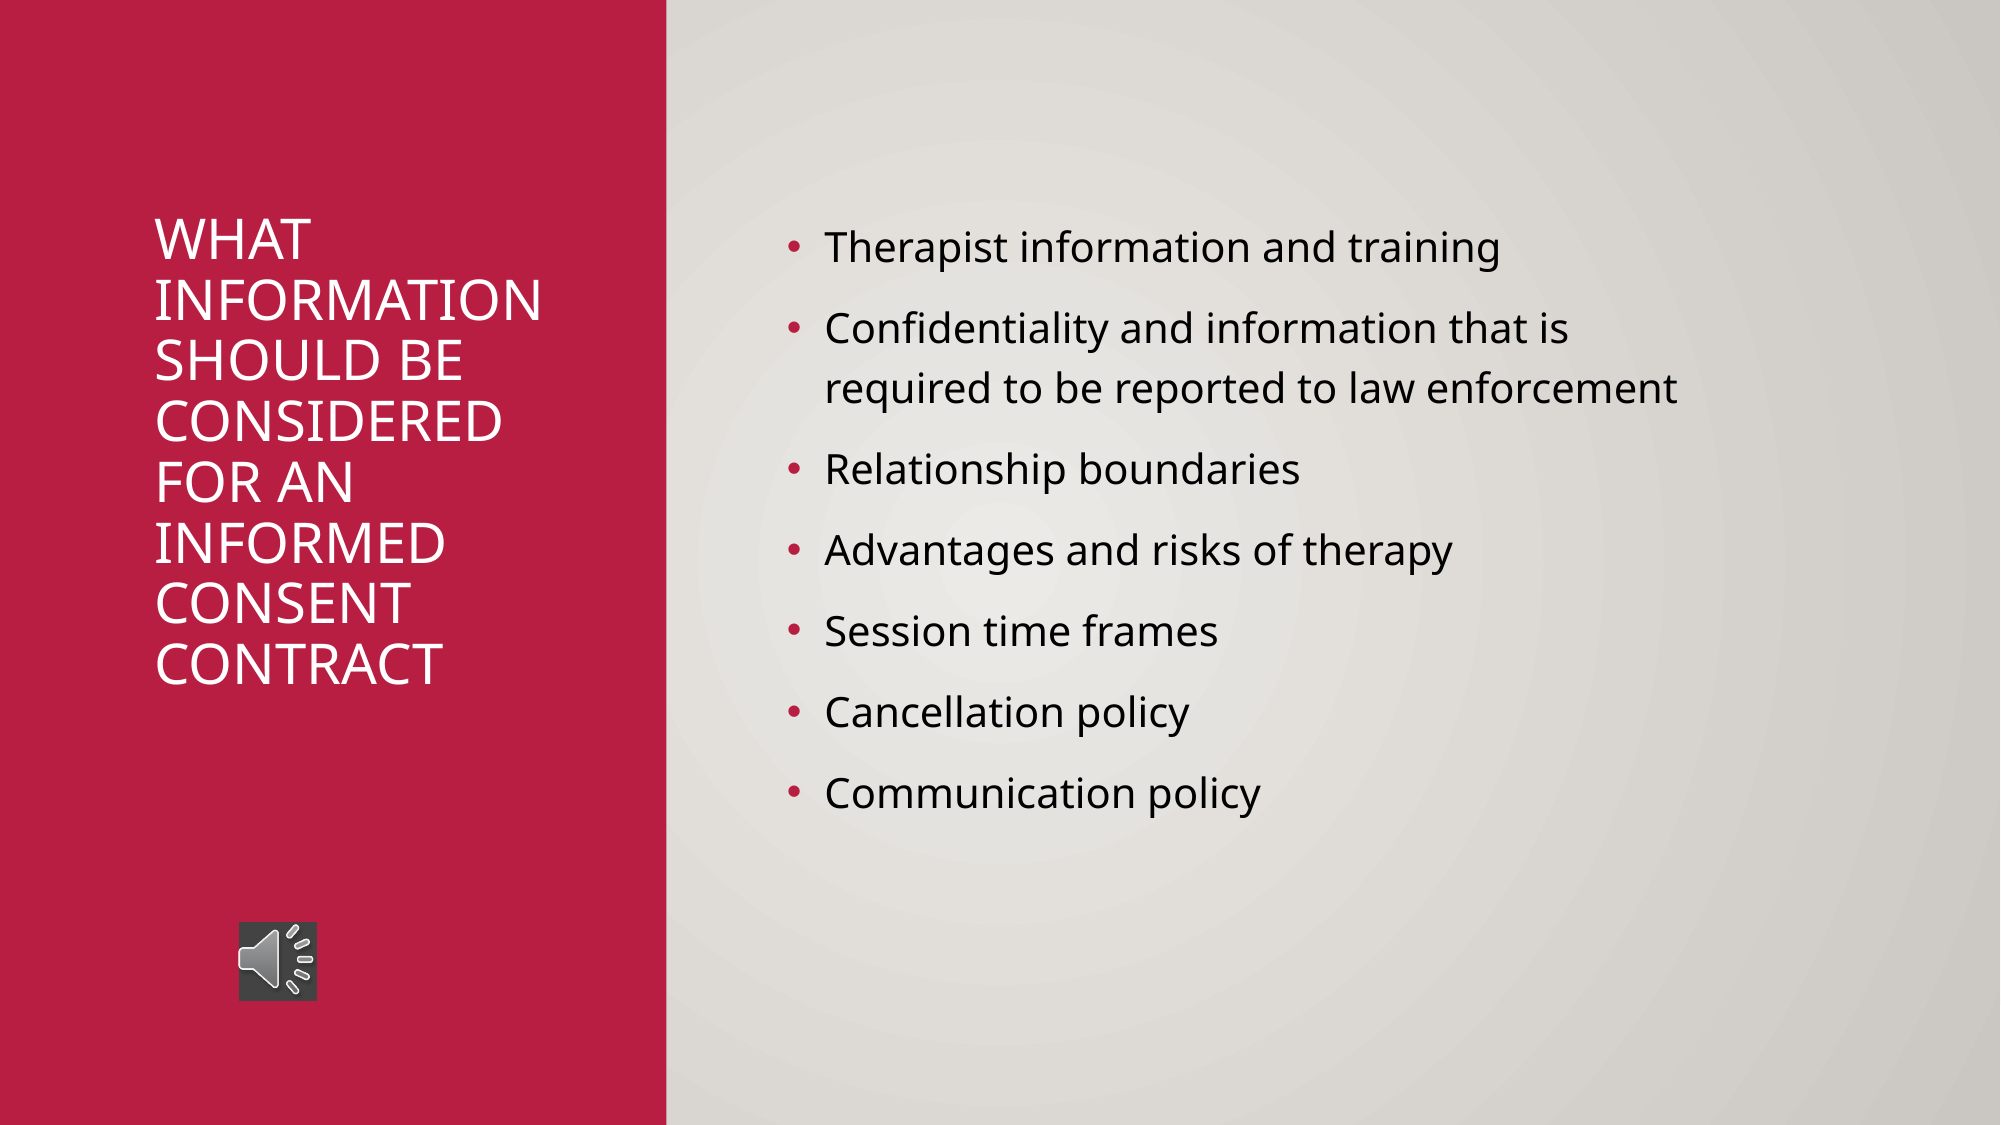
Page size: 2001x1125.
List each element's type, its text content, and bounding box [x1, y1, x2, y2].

title What information should be considered for an informed consent contract [139, 203, 587, 956]
list Therapist information and training Confidentiality and information that is required to be reported to law enforcement Relationship boundaries Advantages and risks of therapy Session time frames Cancellation policy Communication policy [771, 203, 1762, 1010]
text_box [0, 0, 668, 1125]
picture [237, 921, 319, 1002]
text_box [668, 0, 2000, 1125]
